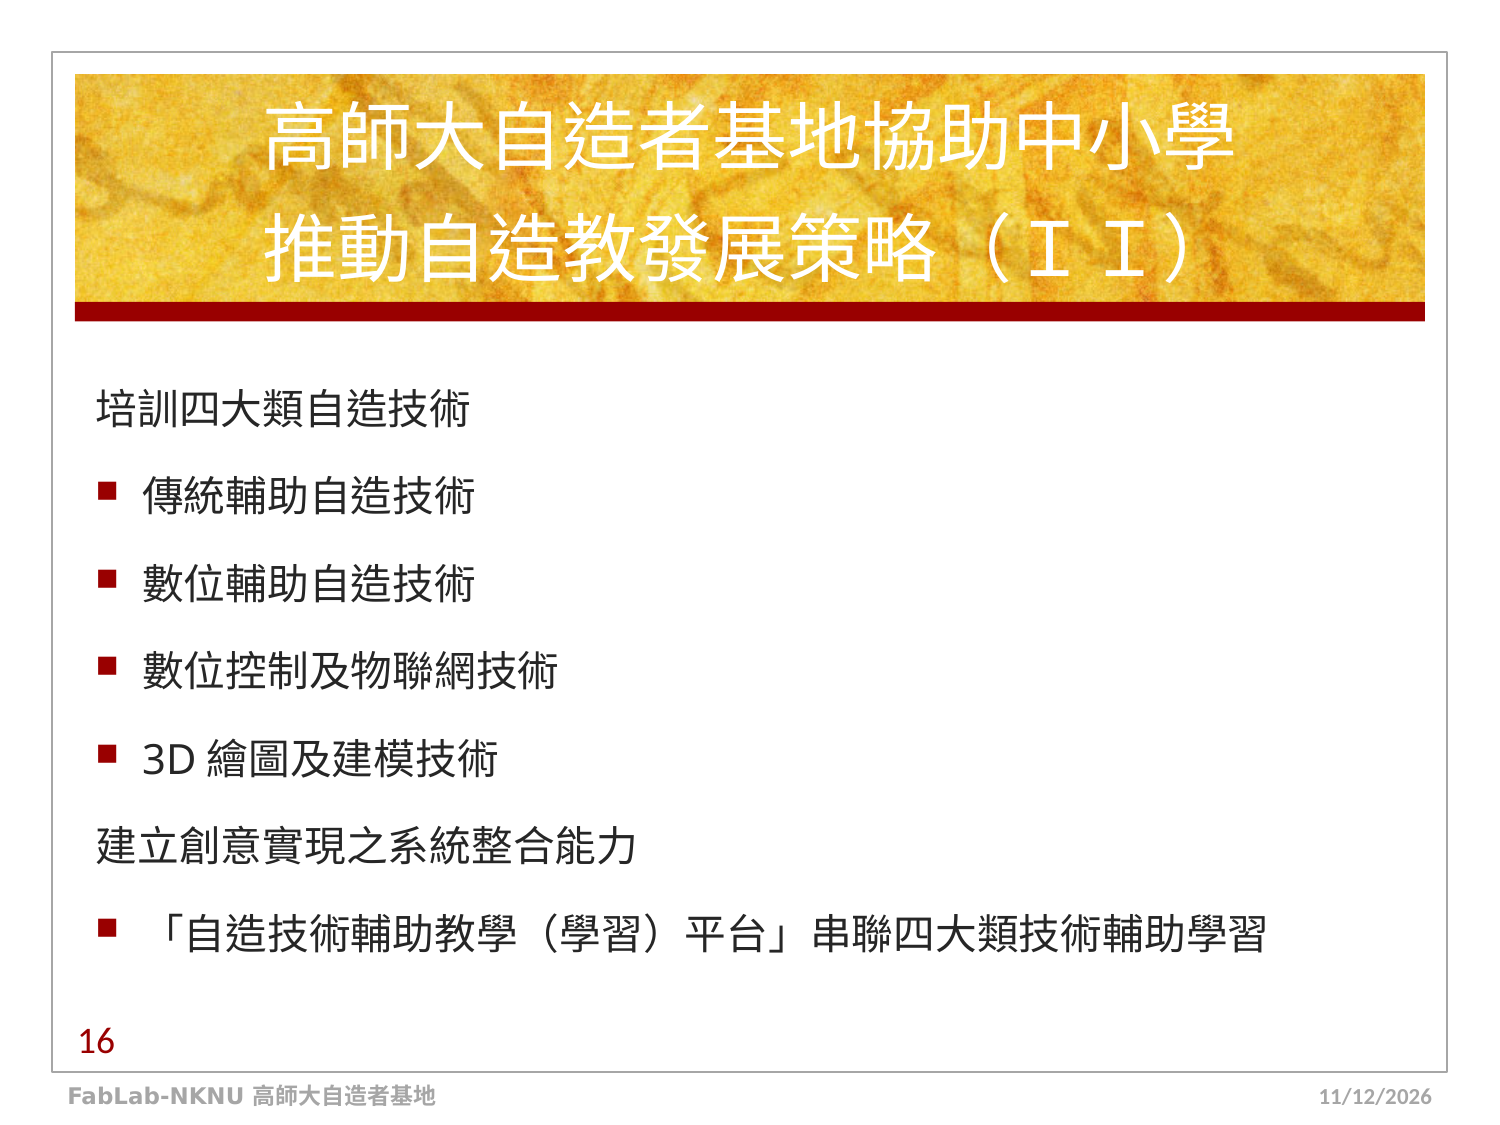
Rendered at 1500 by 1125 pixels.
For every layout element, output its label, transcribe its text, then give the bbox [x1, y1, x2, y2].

title 高師大自造者基地協助中小學 推動自造教發展策略（ＩＩ） [108, 74, 1392, 292]
list 培訓四大類自造技術 傳統輔助自造技術 數位輔助自造技術 數位控制及物聯網技術 3D繪圖及建模技術 建立創意實現之系統整合能力 「自造技術輔助教學（學習）平台」串聯四大類技術輔助學習 [80, 375, 1392, 1005]
footer FabLab-NKNU 高師大自造者基地 [52, 1065, 613, 1125]
picture [75, 74, 1425, 301]
slide_number 16 [62, 1008, 150, 1069]
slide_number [1097, 1065, 1448, 1125]
